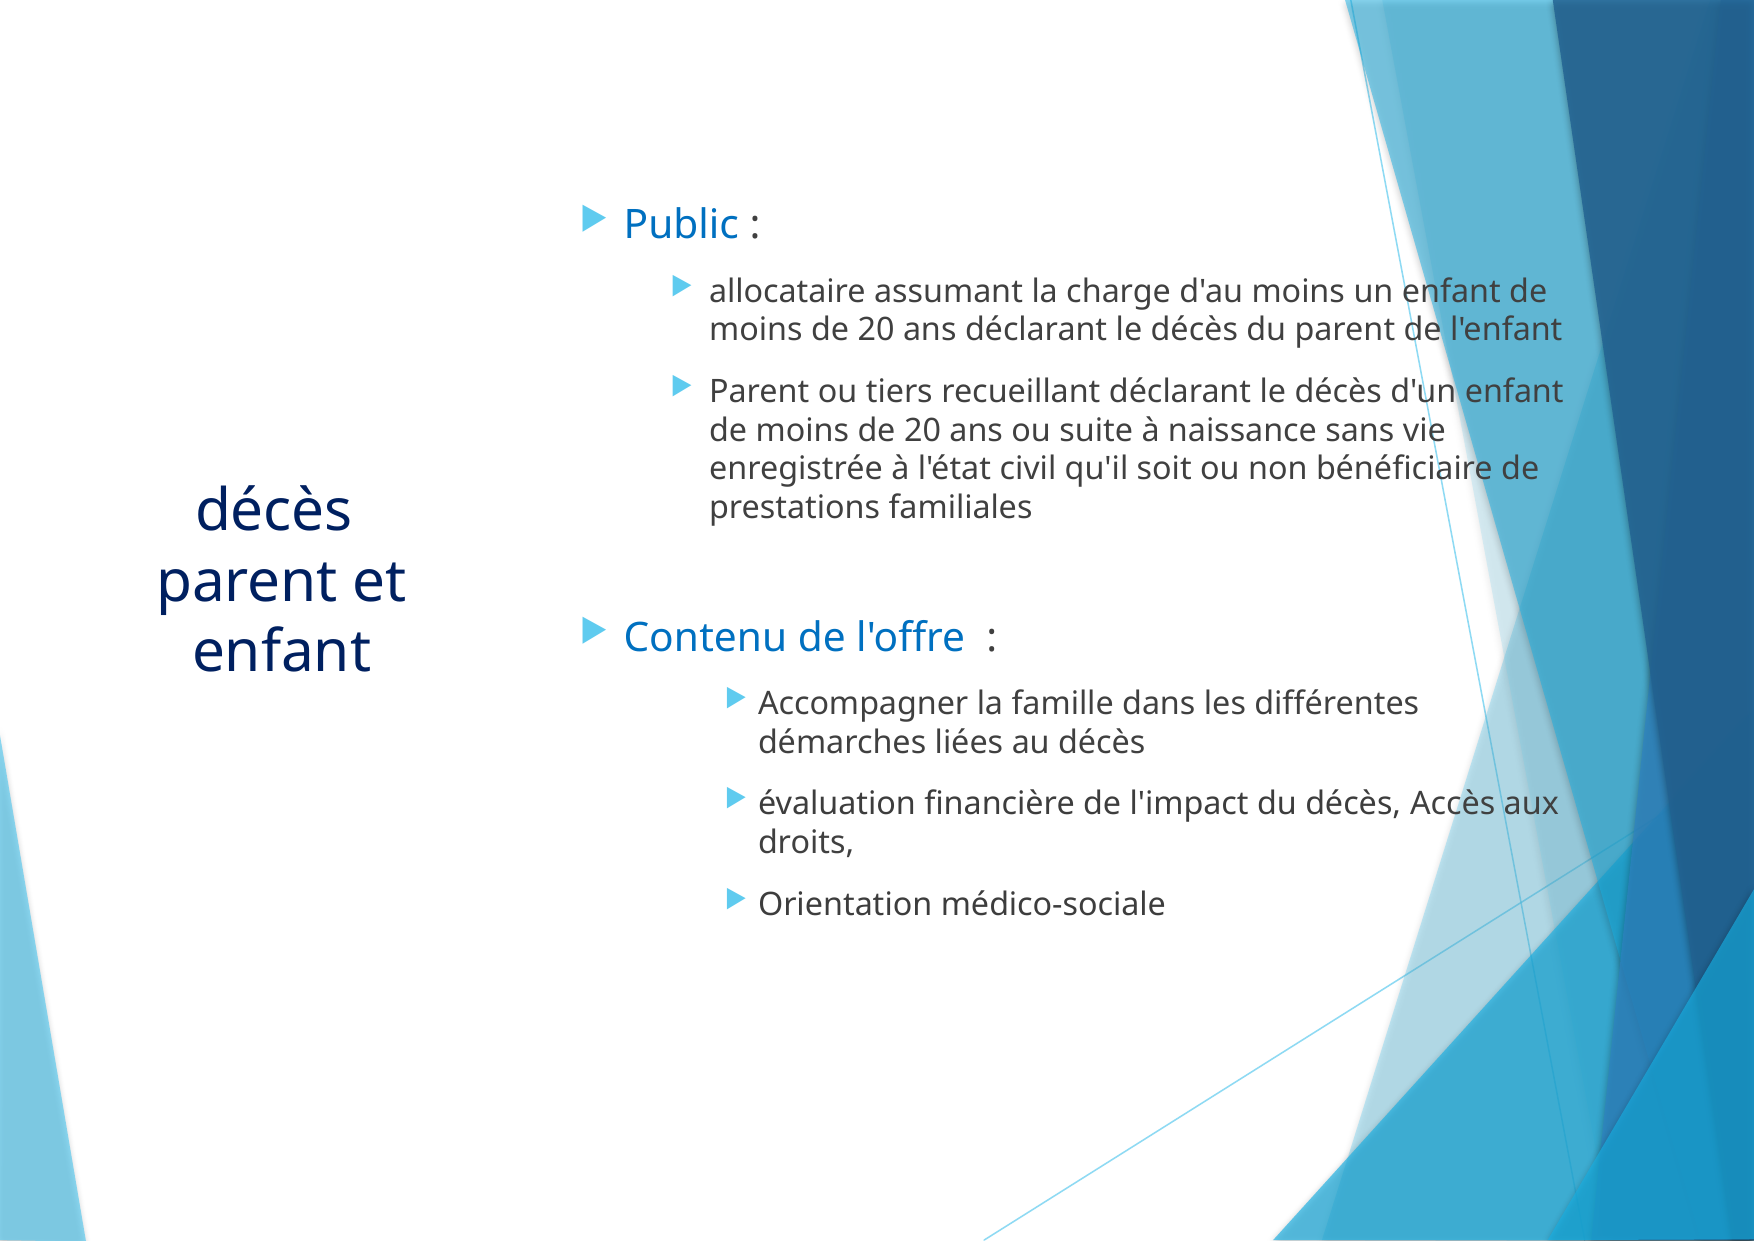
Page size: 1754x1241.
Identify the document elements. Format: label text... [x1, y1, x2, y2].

title décès parent et enfant [47, 97, 516, 1058]
list Public : allocataire assumant la charge d'au moins un enfant de moins de 20 ans déclarant le décès du parent de l'enfant Parent ou tiers recueillant déclarant le décès d'un enfant de moins de 20 ans ou suite à naissance sans vie enregistrée à l'état civil qu'il soit ou non bénéficiaire de prestations familiales Contenu de l'offre : Accompagner la famille dans les différentes démarches liées au décès évaluation financière de l'impact du décès, Accès aux droits, Orientation médico-sociale [566, 30, 1621, 1210]
